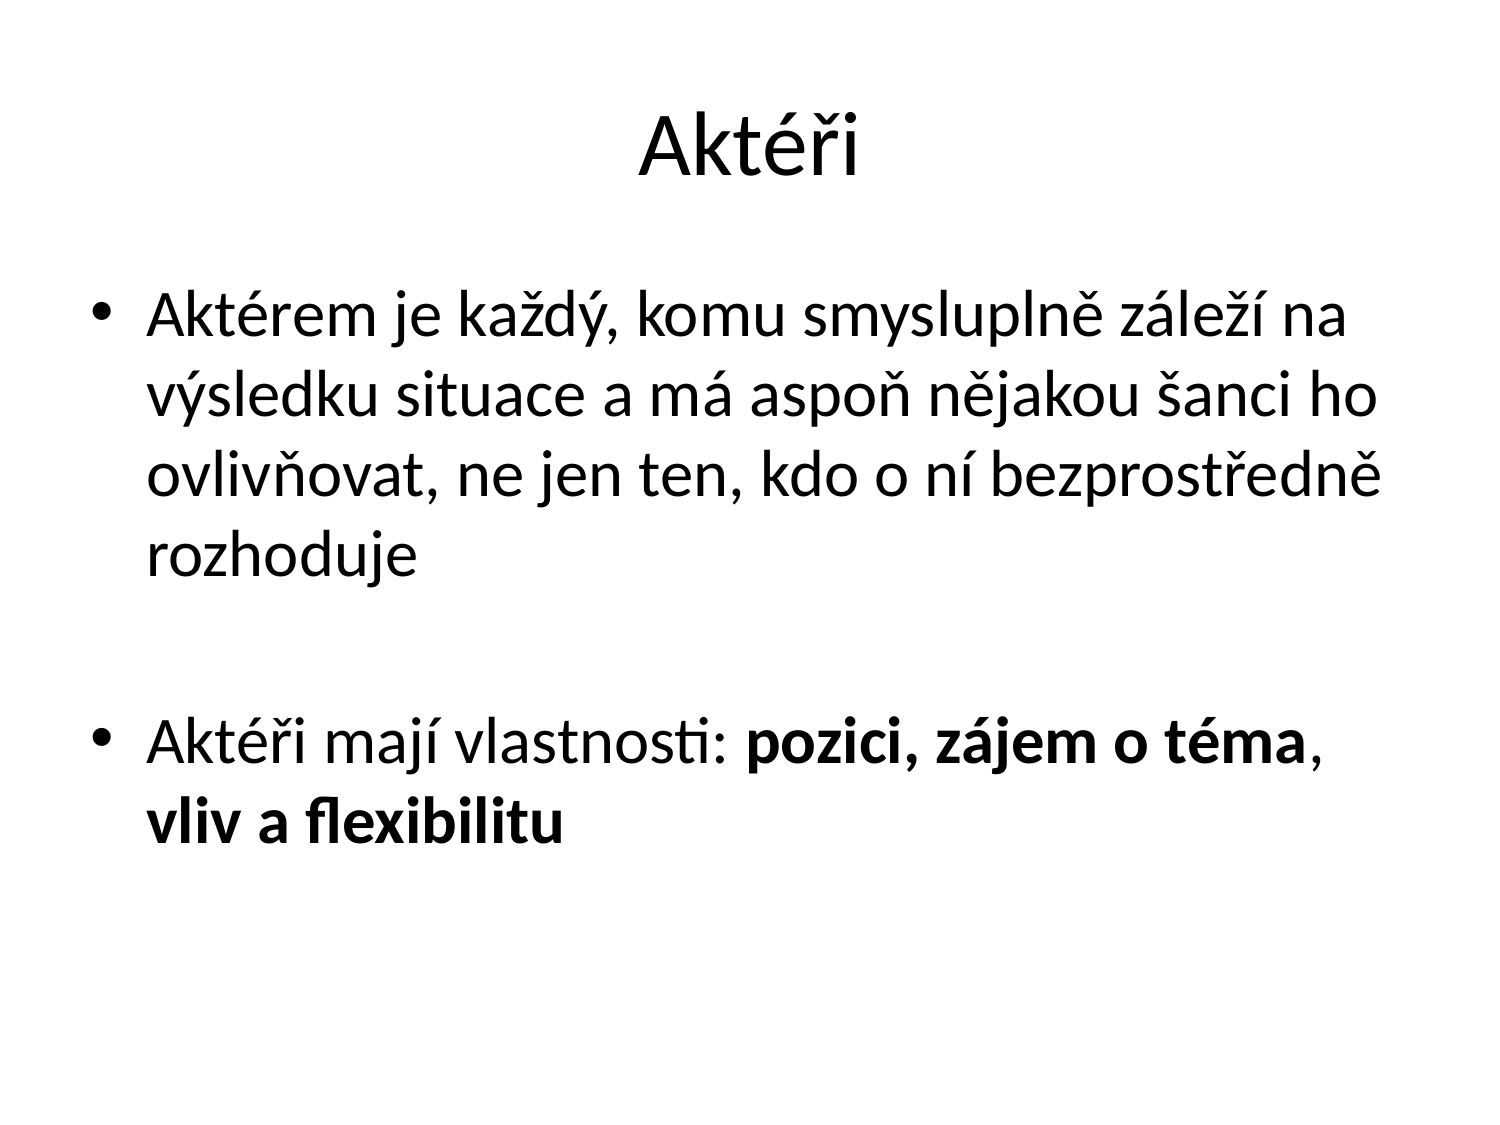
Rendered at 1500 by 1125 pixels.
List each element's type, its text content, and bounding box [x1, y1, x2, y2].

list Aktérem je každý, komu smysluplně záleží na výsledku situace a má aspoň nějakou šanci ho ovlivňovat, ne jen ten, kdo o ní bezprostředně rozhoduje Aktéři mají vlastnosti: pozici, zájem o téma, vliv a flexibilitu [75, 262, 1425, 1005]
title Aktéři [75, 45, 1425, 233]
